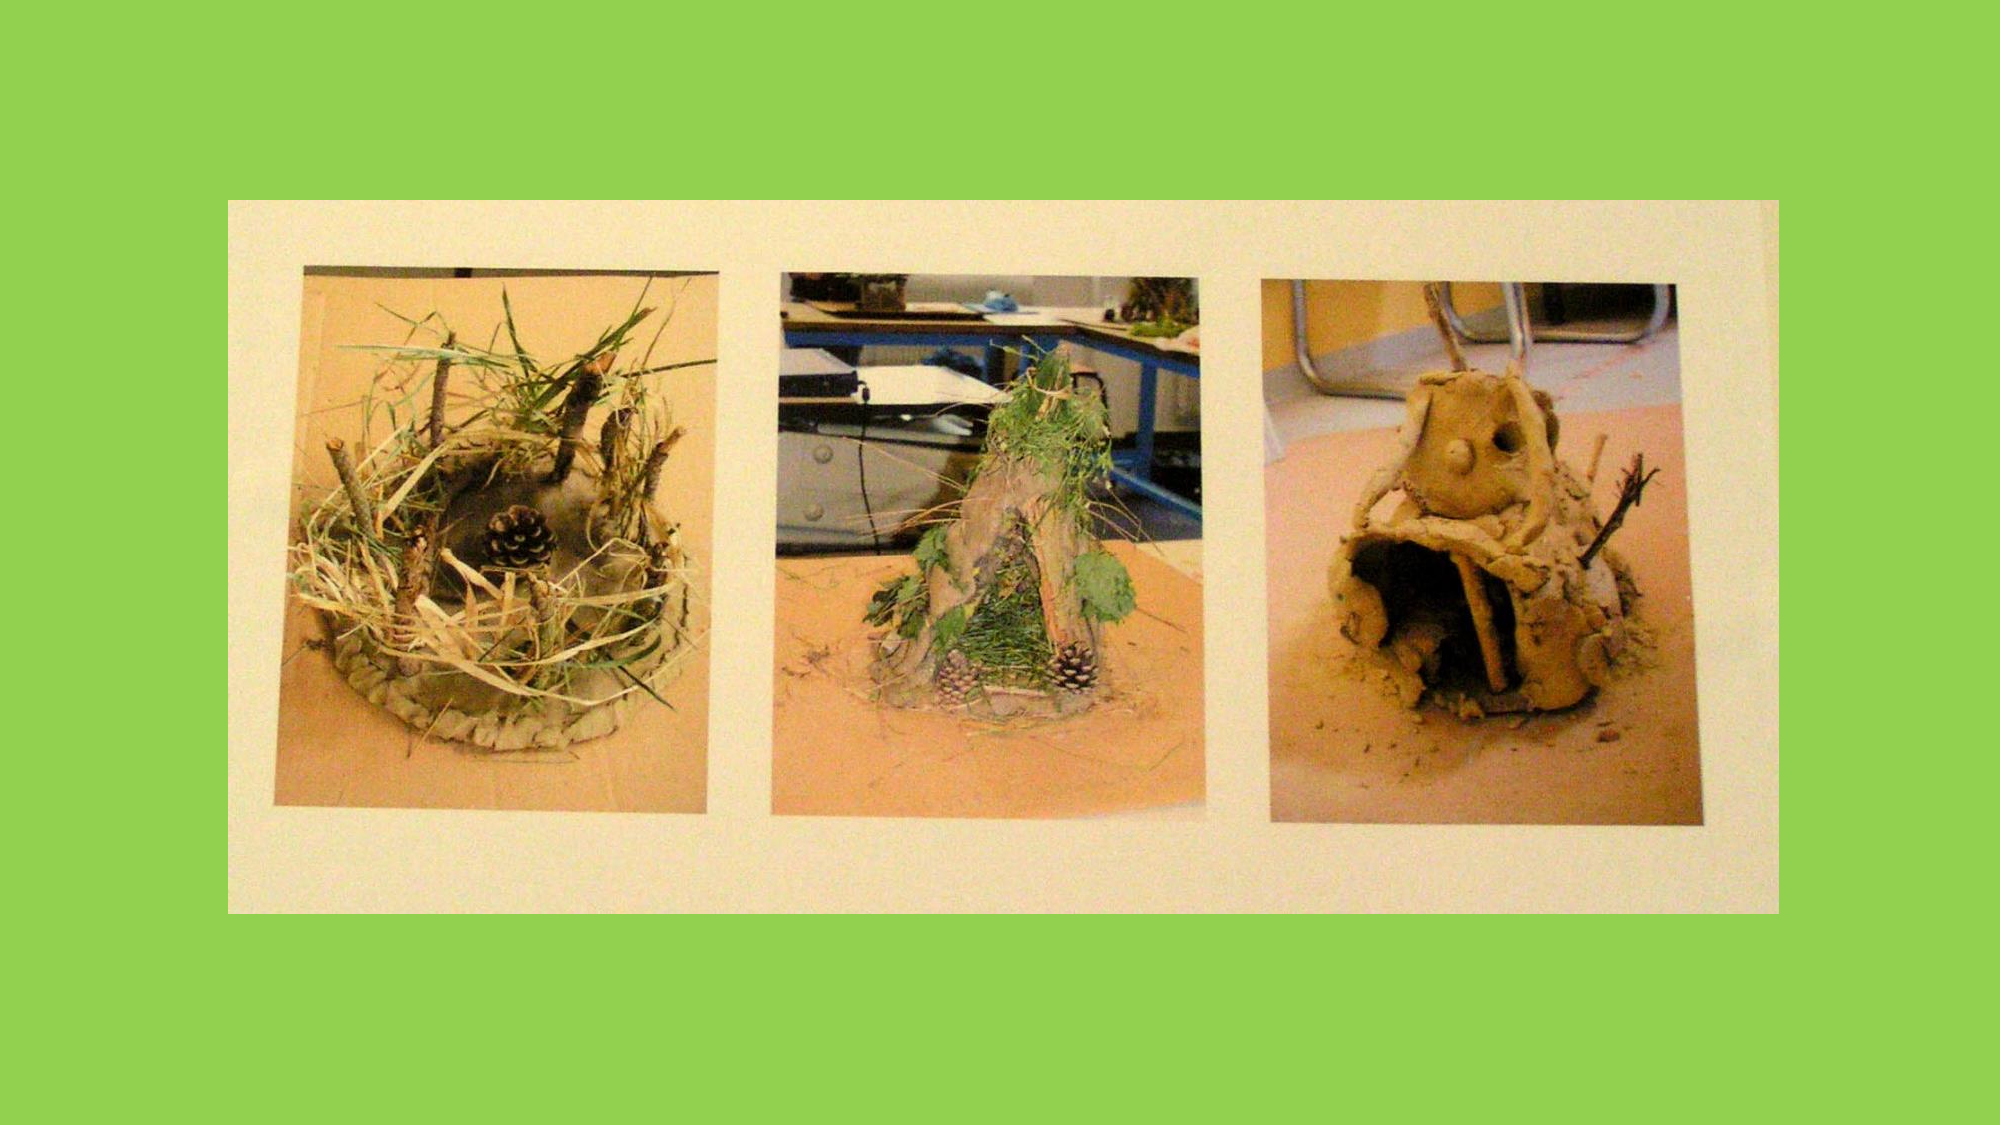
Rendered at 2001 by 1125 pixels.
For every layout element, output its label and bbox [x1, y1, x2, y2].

list [228, 200, 1779, 914]
